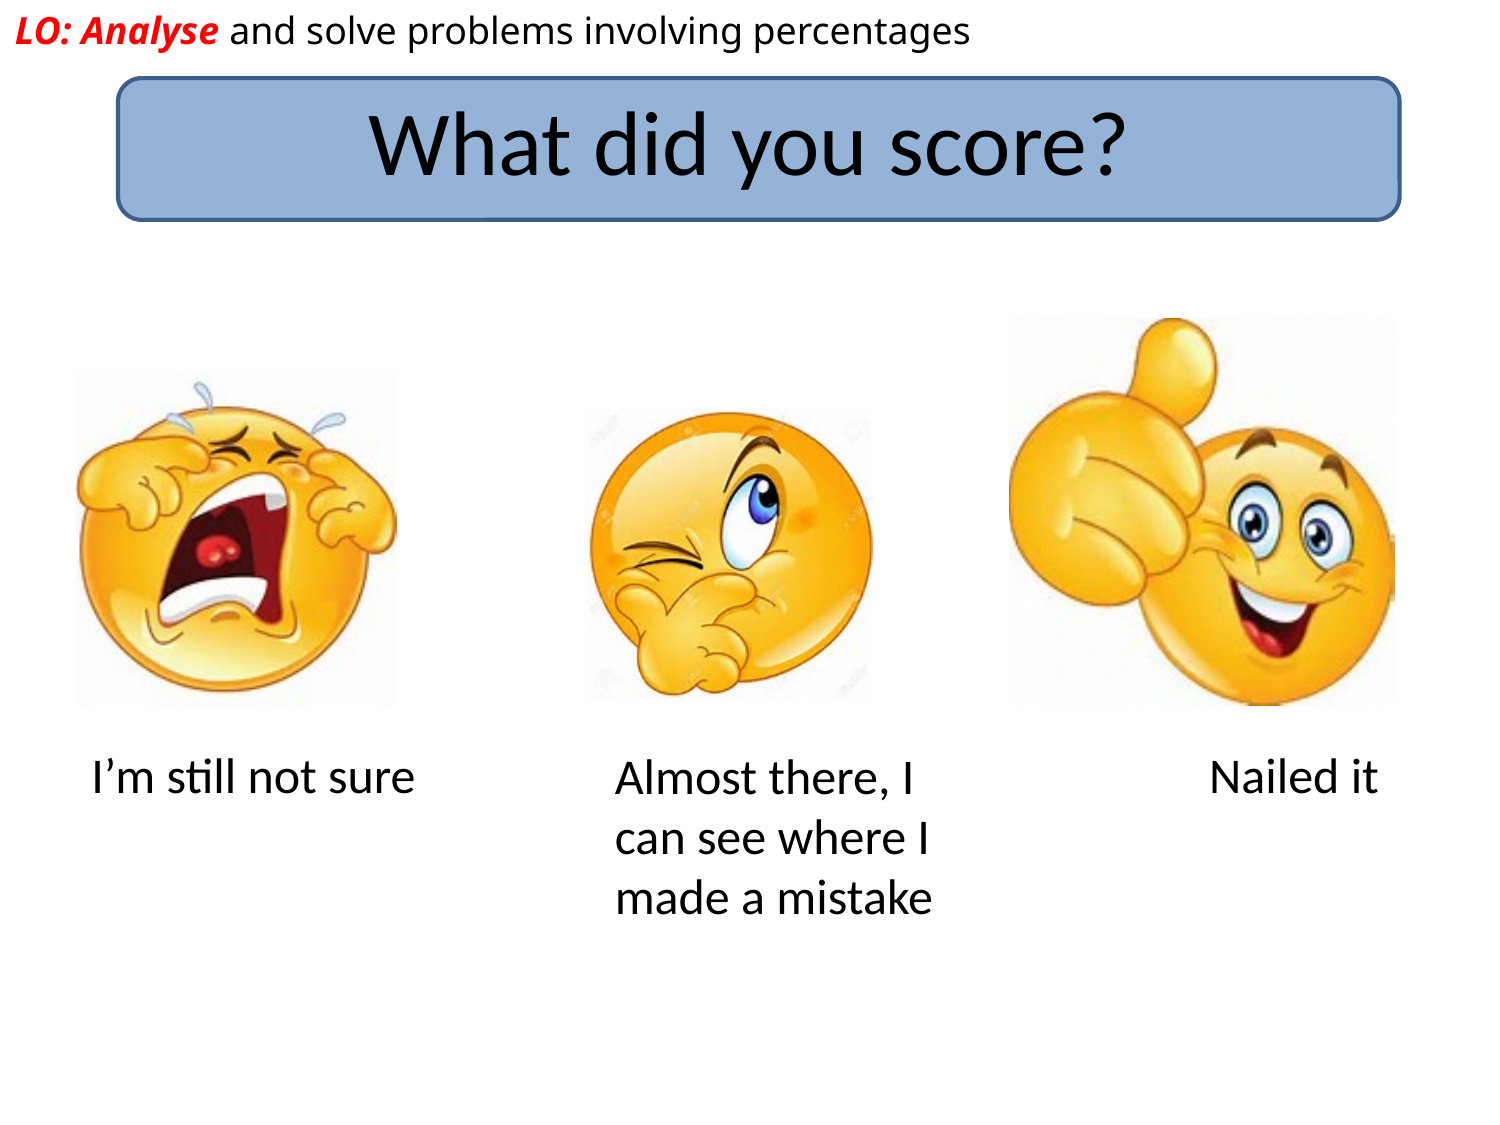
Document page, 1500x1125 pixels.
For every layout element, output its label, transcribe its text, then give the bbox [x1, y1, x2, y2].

picture [584, 408, 873, 700]
text_box Almost there, I can see where I made a mistake [599, 737, 955, 933]
text_box Nailed it [1194, 735, 1500, 811]
picture [76, 368, 398, 707]
text_box I’m still not sure [76, 735, 432, 811]
picture [1009, 318, 1395, 706]
title What did you score? [75, 45, 1425, 233]
text_box LO: Analyse and solve problems involving percentages [0, 0, 1211, 195]
